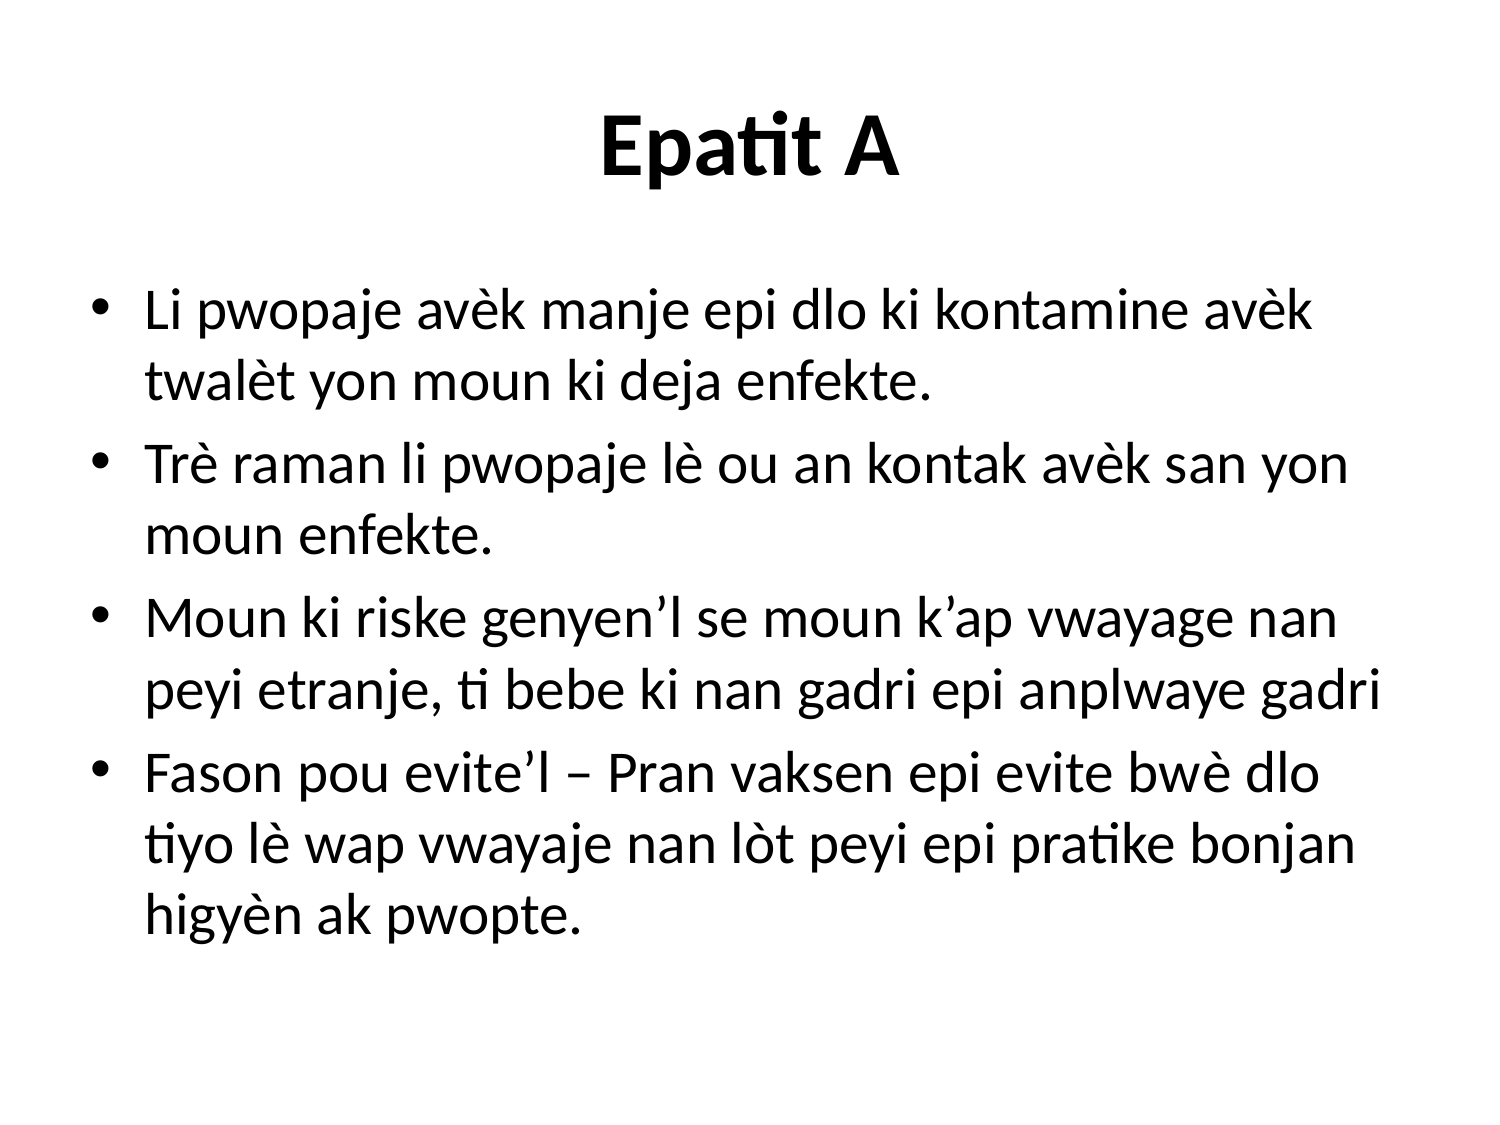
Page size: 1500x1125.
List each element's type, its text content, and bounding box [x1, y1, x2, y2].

list Li pwopaje avèk manje epi dlo ki kontamine avèk twalèt yon moun ki deja enfekte. Trè raman li pwopaje lè ou an kontak avèk san yon moun enfekte. Moun ki riske genyen’l se moun k’ap vwayage nan peyi etranje, ti bebe ki nan gadri epi anplwaye gadri Fason pou evite’l – Pran vaksen epi evite bwè dlo tiyo lè wap vwayaje nan lòt peyi epi pratike bonjan higyèn ak pwopte. [75, 262, 1425, 1005]
title Epatit A [75, 45, 1425, 233]
